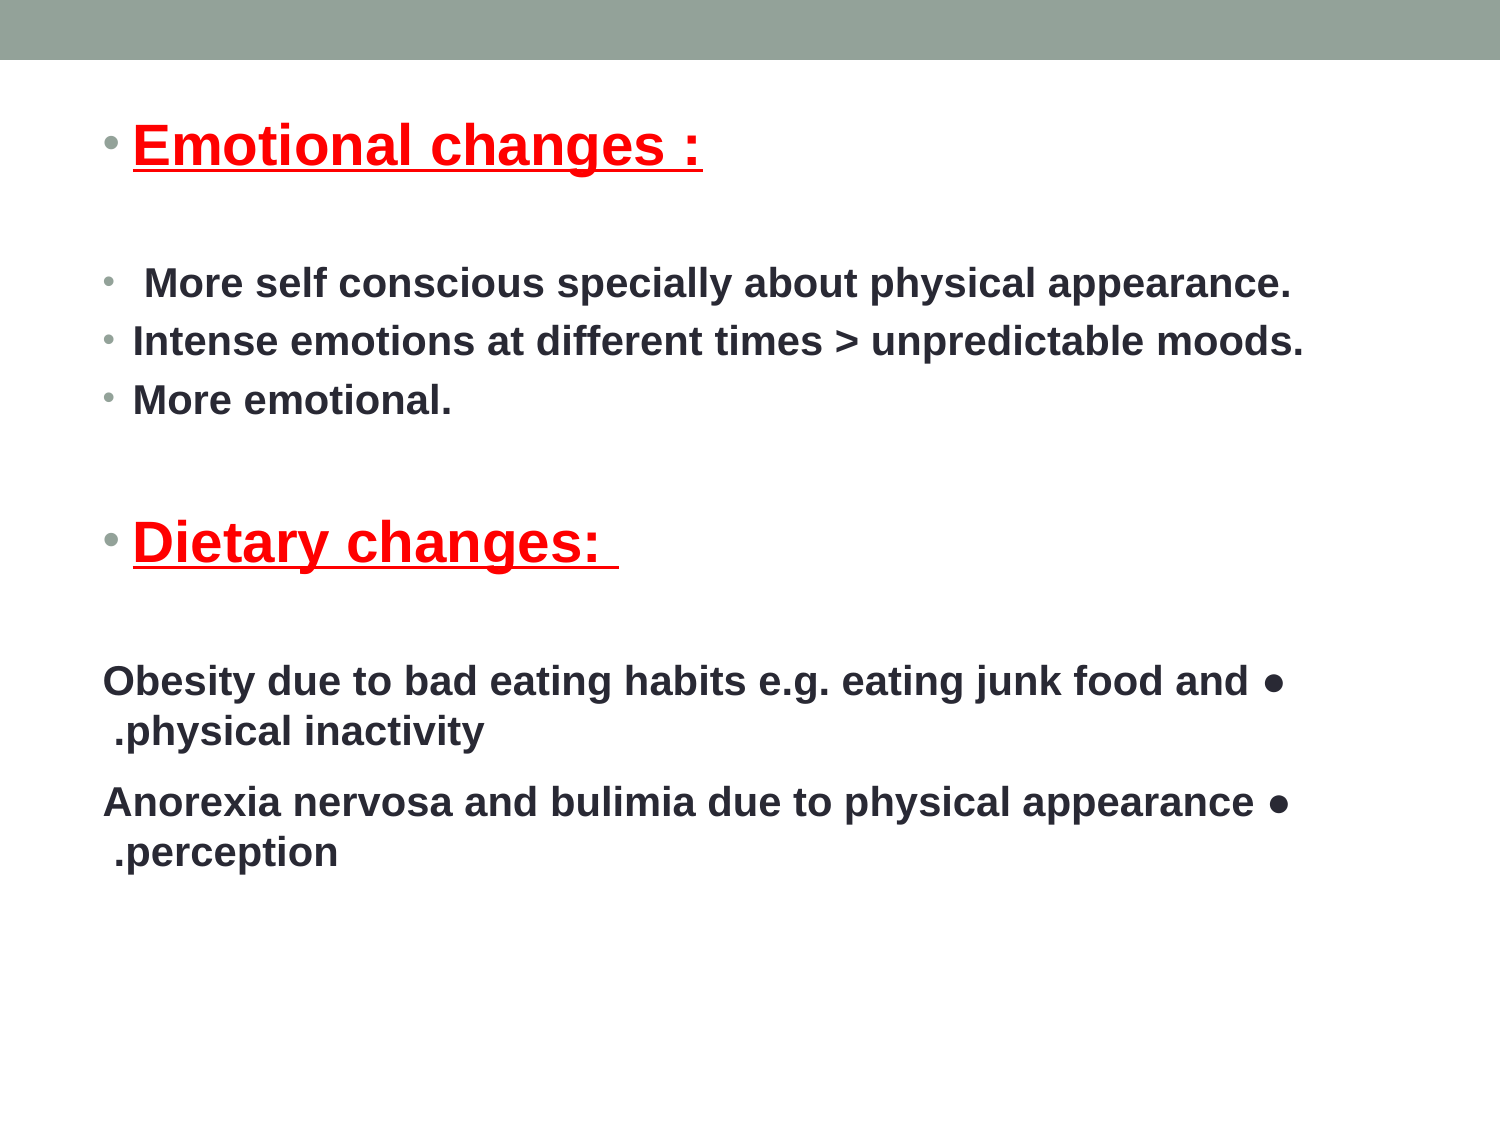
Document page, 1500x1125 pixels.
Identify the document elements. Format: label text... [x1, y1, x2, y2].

list Emotional changes : More self conscious specially about physical appearance. Intense emotions at different times > unpredictable moods. More emotional. Dietary changes: ● Obesity due to bad eating habits e.g. eating junk food and physical inactivity. ● Anorexia nervosa and bulimia due to physical appearance perception. [87, 99, 1375, 1050]
